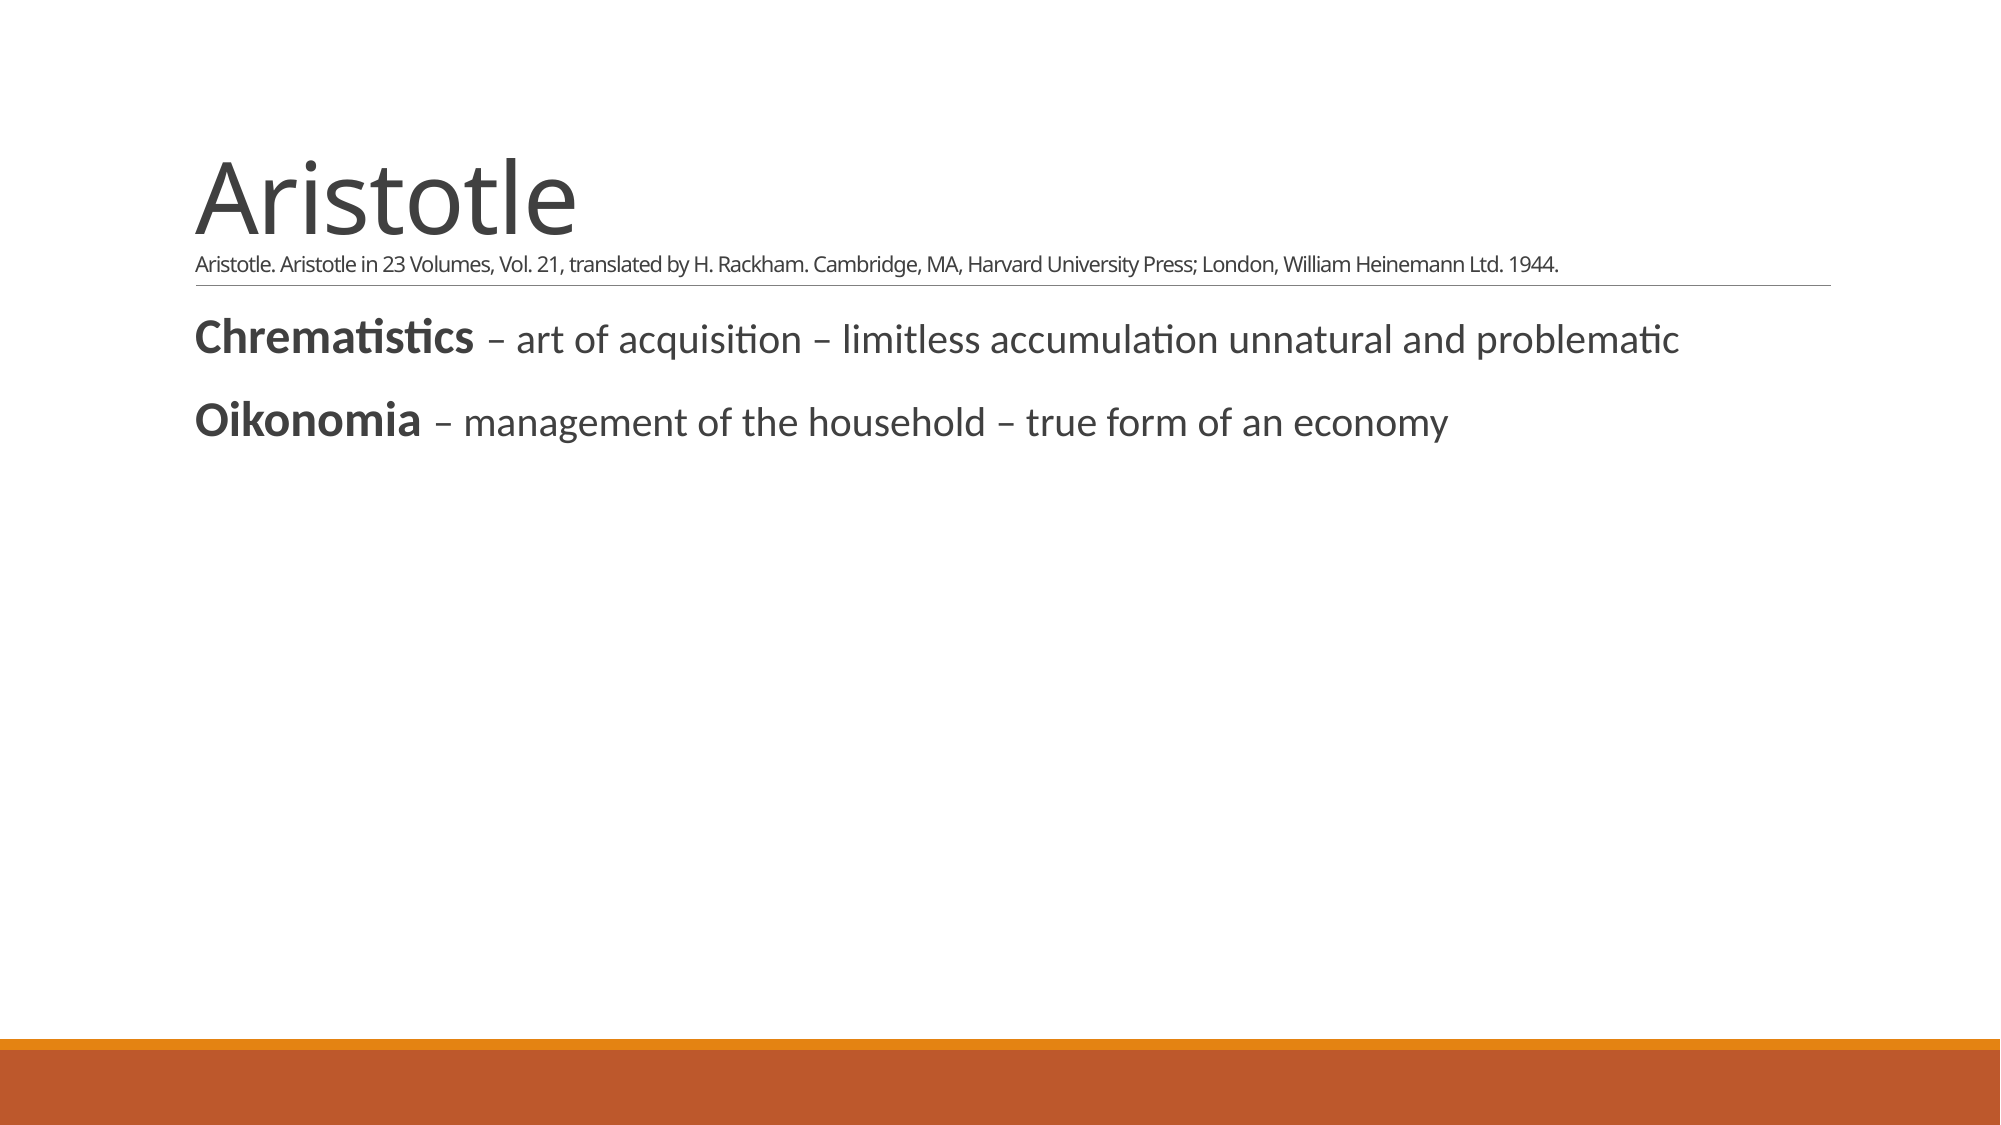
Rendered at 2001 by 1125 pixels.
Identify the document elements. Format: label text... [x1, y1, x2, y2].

list Chrematistics – art of acquisition – limitless accumulation unnatural and problematic Oikonomia – management of the household – true form of an economy [180, 302, 1830, 963]
title Aristotle Aristotle. Aristotle in 23 Volumes, Vol. 21, translated by H. Rackham. Cambridge, MA, Harvard University Press; London, William Heinemann Ltd. 1944. [180, 47, 1830, 285]
